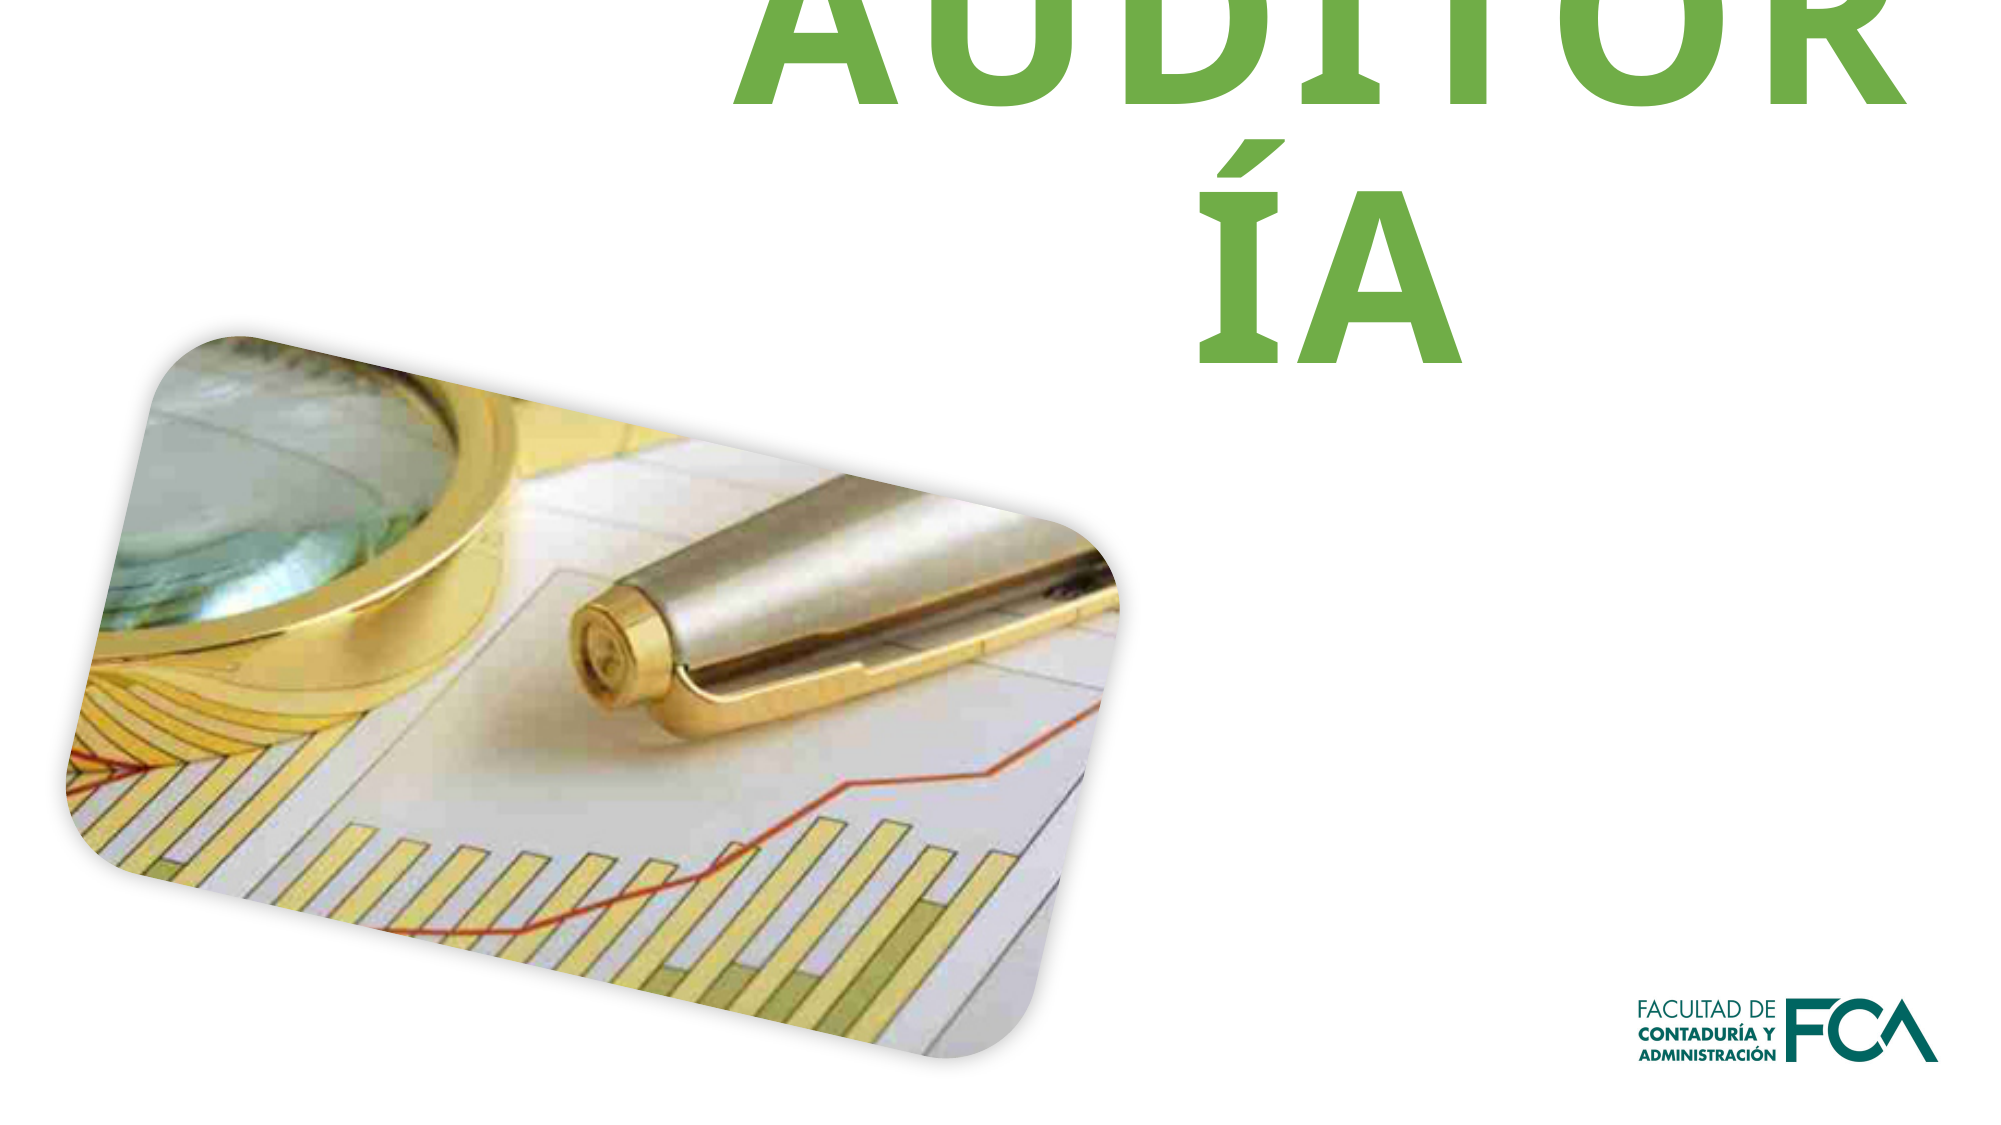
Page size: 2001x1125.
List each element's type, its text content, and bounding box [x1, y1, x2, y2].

title Auditoría [708, 172, 1947, 423]
picture [0, 0, 2001, 1125]
